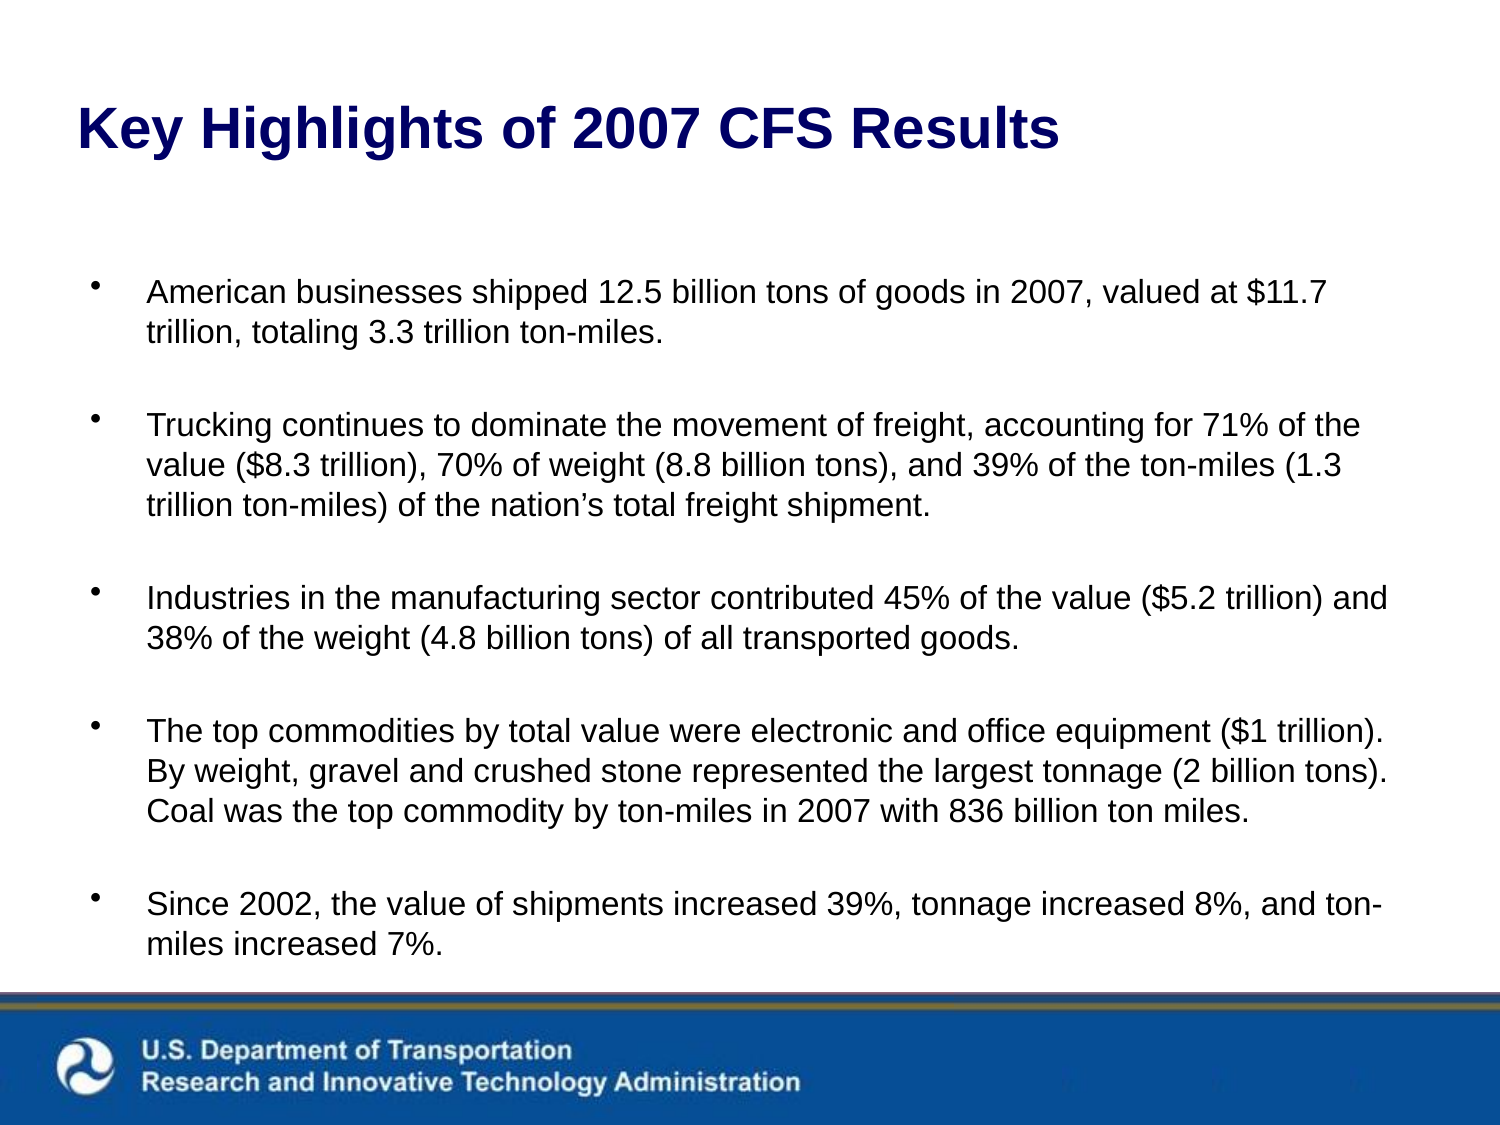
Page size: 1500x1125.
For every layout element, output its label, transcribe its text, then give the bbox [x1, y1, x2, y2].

list American businesses shipped 12.5 billion tons of goods in 2007, valued at $11.7 trillion, totaling 3.3 trillion ton-miles. Trucking continues to dominate the movement of freight, accounting for 71% of the value ($8.3 trillion), 70% of weight (8.8 billion tons), and 39% of the ton-miles (1.3 trillion ton-miles) of the nation’s total freight shipment. Industries in the manufacturing sector contributed 45% of the value ($5.2 trillion) and 38% of the weight (4.8 billion tons) of all transported goods. The top commodities by total value were electronic and office equipment ($1 trillion). By weight, gravel and crushed stone represented the largest tonnage (2 billion tons). Coal was the top commodity by ton-miles in 2007 with 836 billion ton miles. Since 2002, the value of shipments increased 39%, tonnage increased 8%, and ton-miles increased 7%. [74, 262, 1426, 1006]
title Key Highlights of 2007 CFS Results [62, 62, 1413, 188]
picture [0, 0, 1500, 1125]
